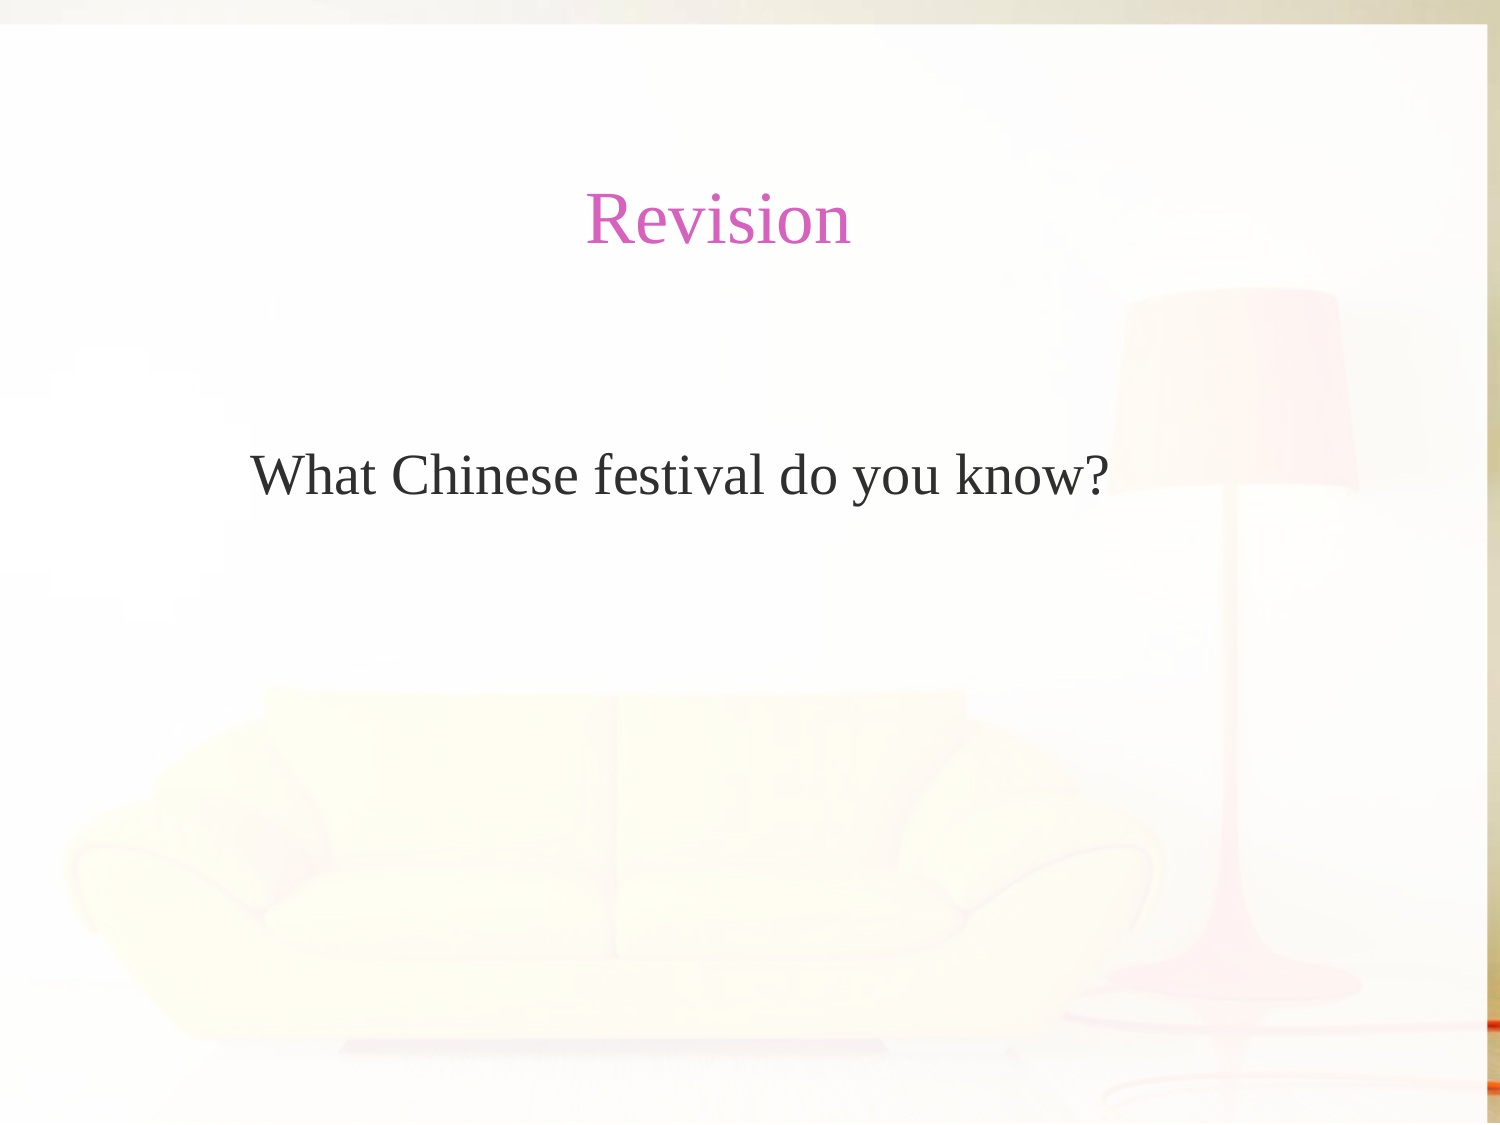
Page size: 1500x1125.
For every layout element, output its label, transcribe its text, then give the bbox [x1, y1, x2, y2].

picture [0, 0, 1500, 1123]
text_box What Chinese festival do you know? [235, 428, 1320, 514]
title Revision [163, 187, 1275, 268]
